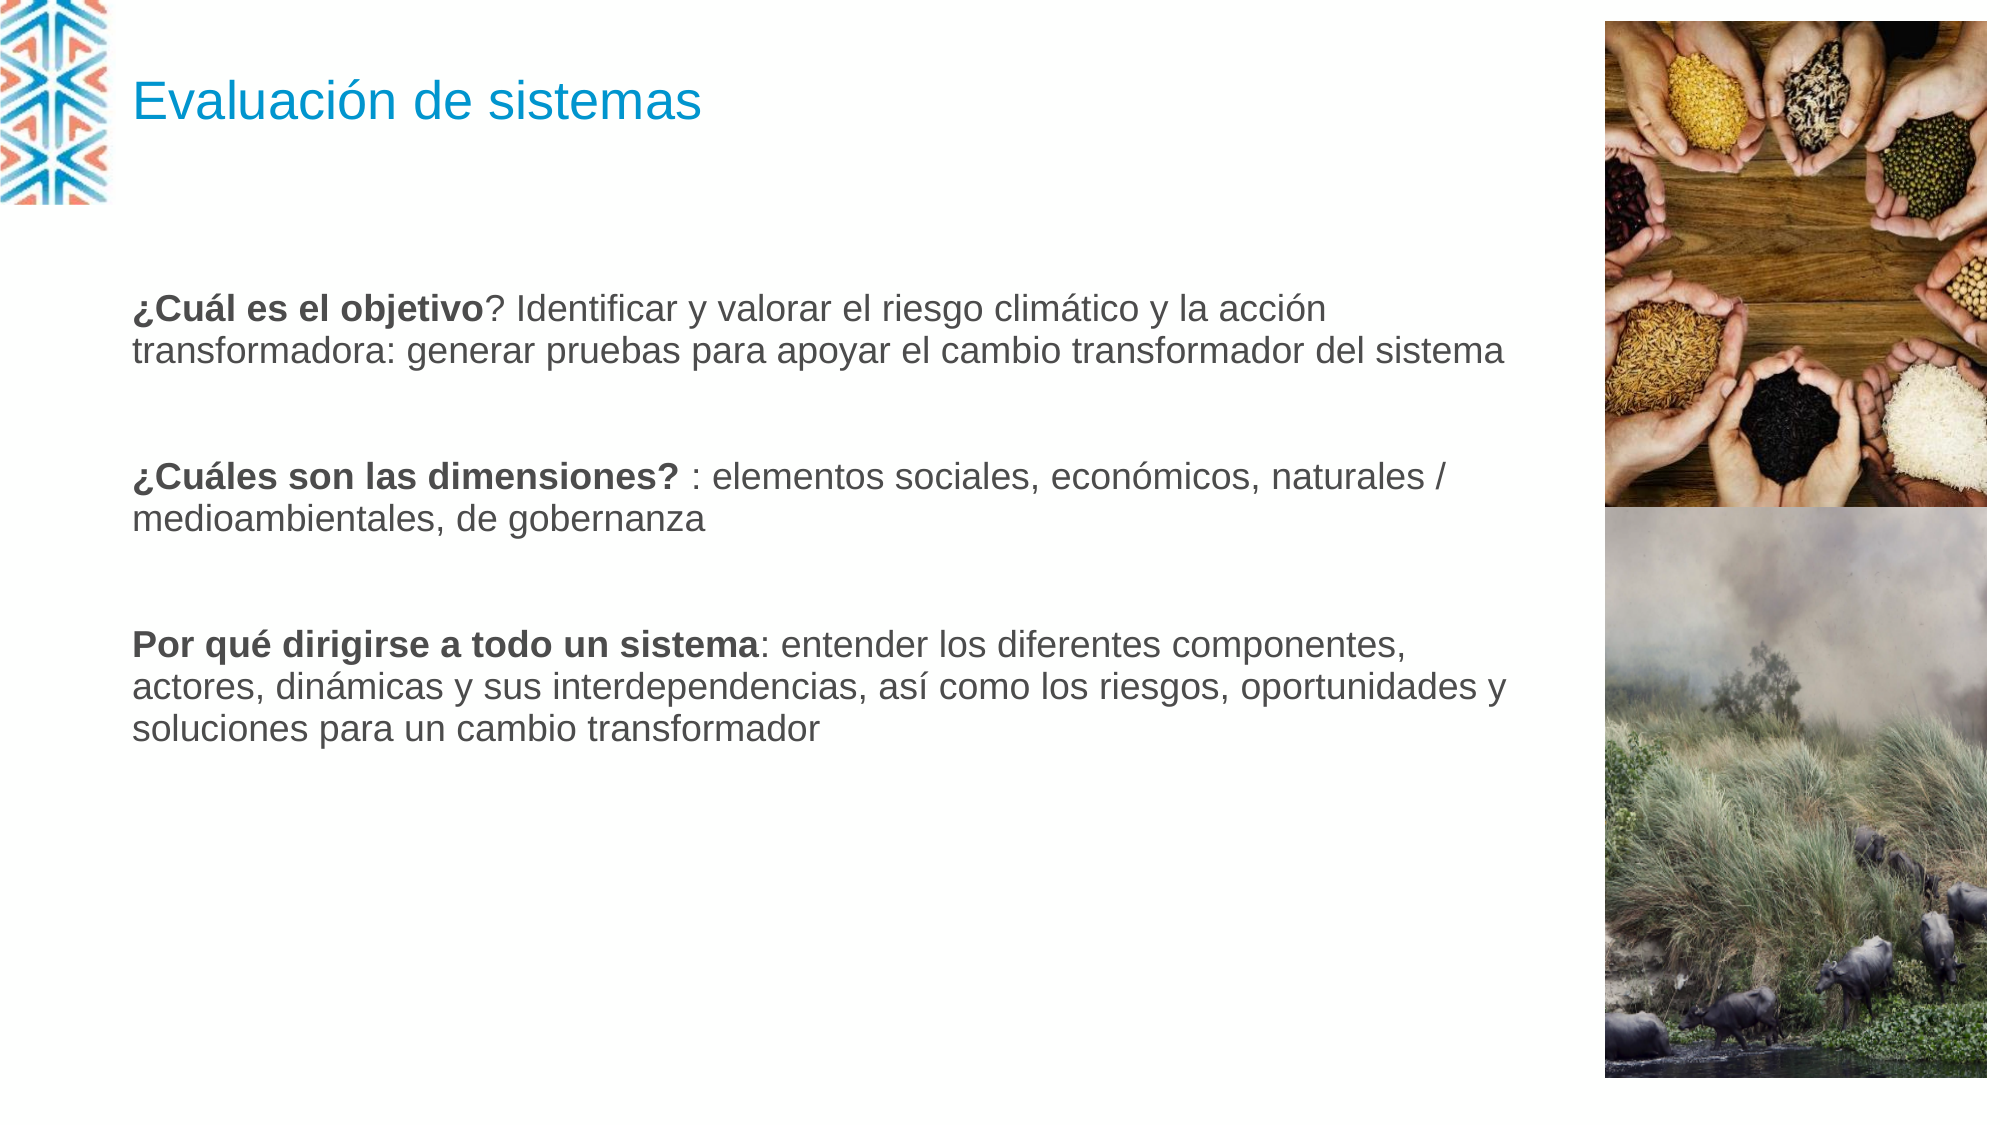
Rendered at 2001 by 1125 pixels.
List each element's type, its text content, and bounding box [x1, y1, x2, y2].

picture [1, 0, 115, 204]
title Evaluación de sistemas [117, 41, 805, 139]
picture [1605, 21, 1987, 1078]
list ¿Cuál es el objetivo? Identificar y valorar el riesgo climático y la acción transformadora: generar pruebas para apoyar el cambio transformador del sistema ¿Cuáles son las dimensiones? : elementos sociales, económicos, naturales / medioambientales, de gobernanza Por qué dirigirse a todo un sistema: entender los diferentes componentes, actores, dinámicas y sus interdependencias, así como los riesgos, oportunidades y soluciones para un cambio transformador [117, 279, 1542, 848]
